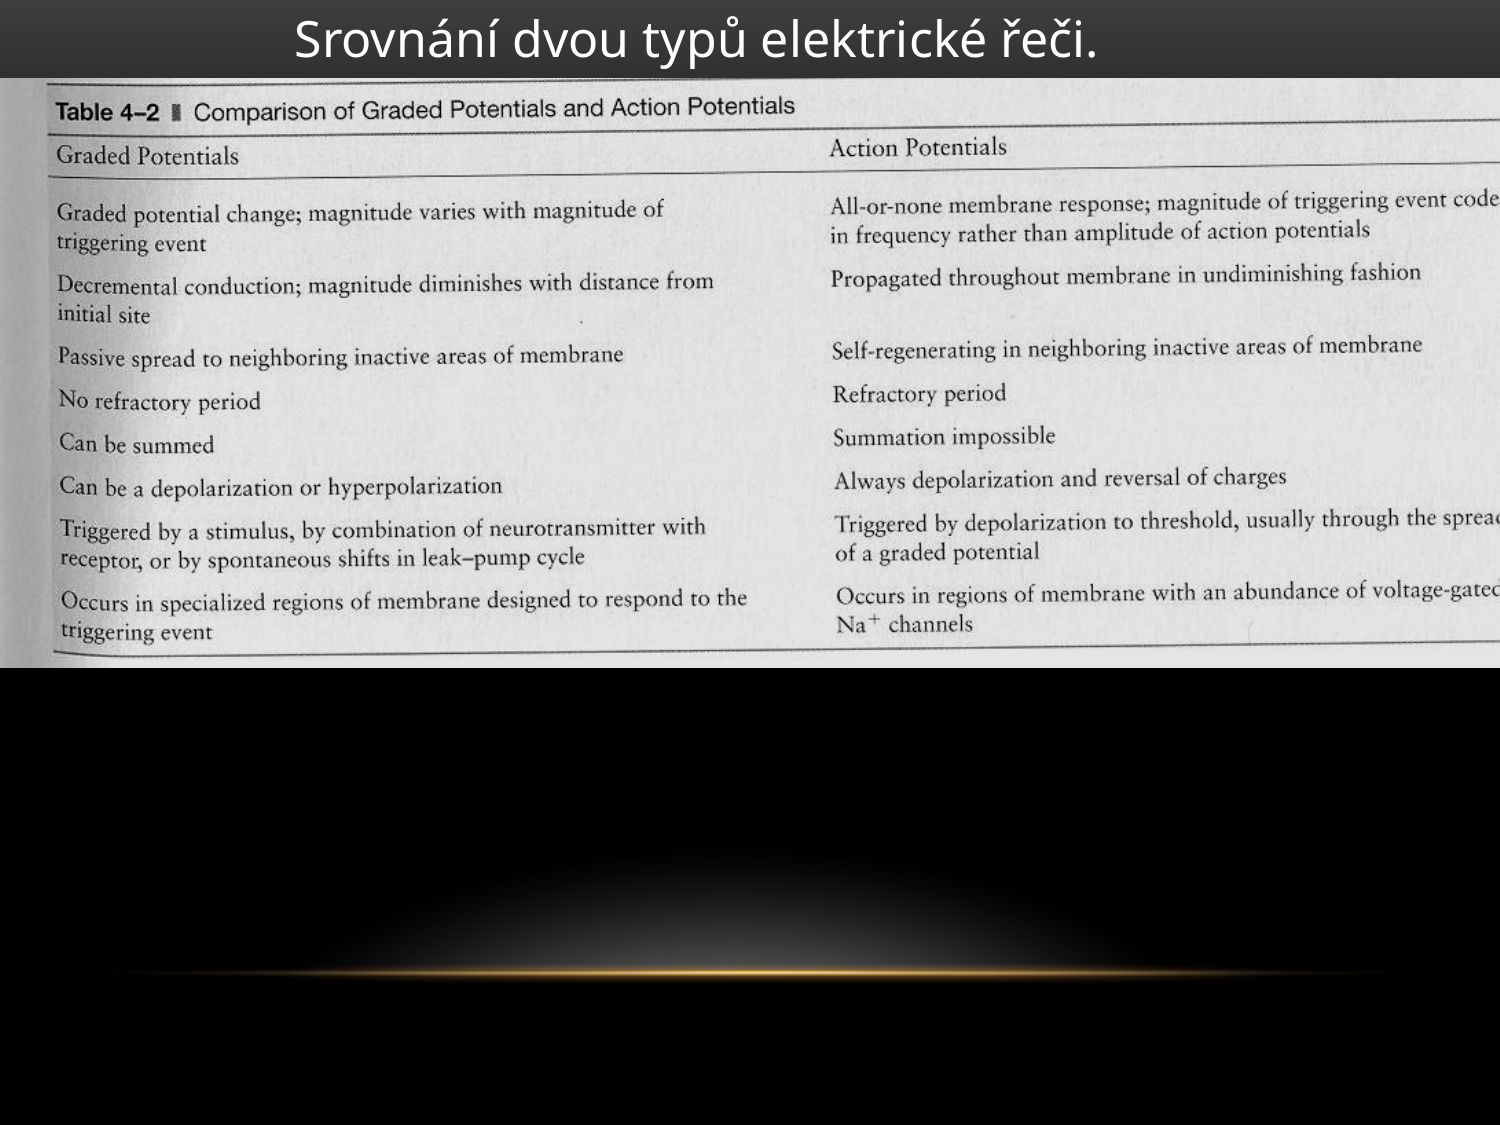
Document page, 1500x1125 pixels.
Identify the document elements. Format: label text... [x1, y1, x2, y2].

picture [0, 0, 1500, 1125]
text_box Srovnání dvou typů elektrické řeči. [279, 0, 1115, 75]
